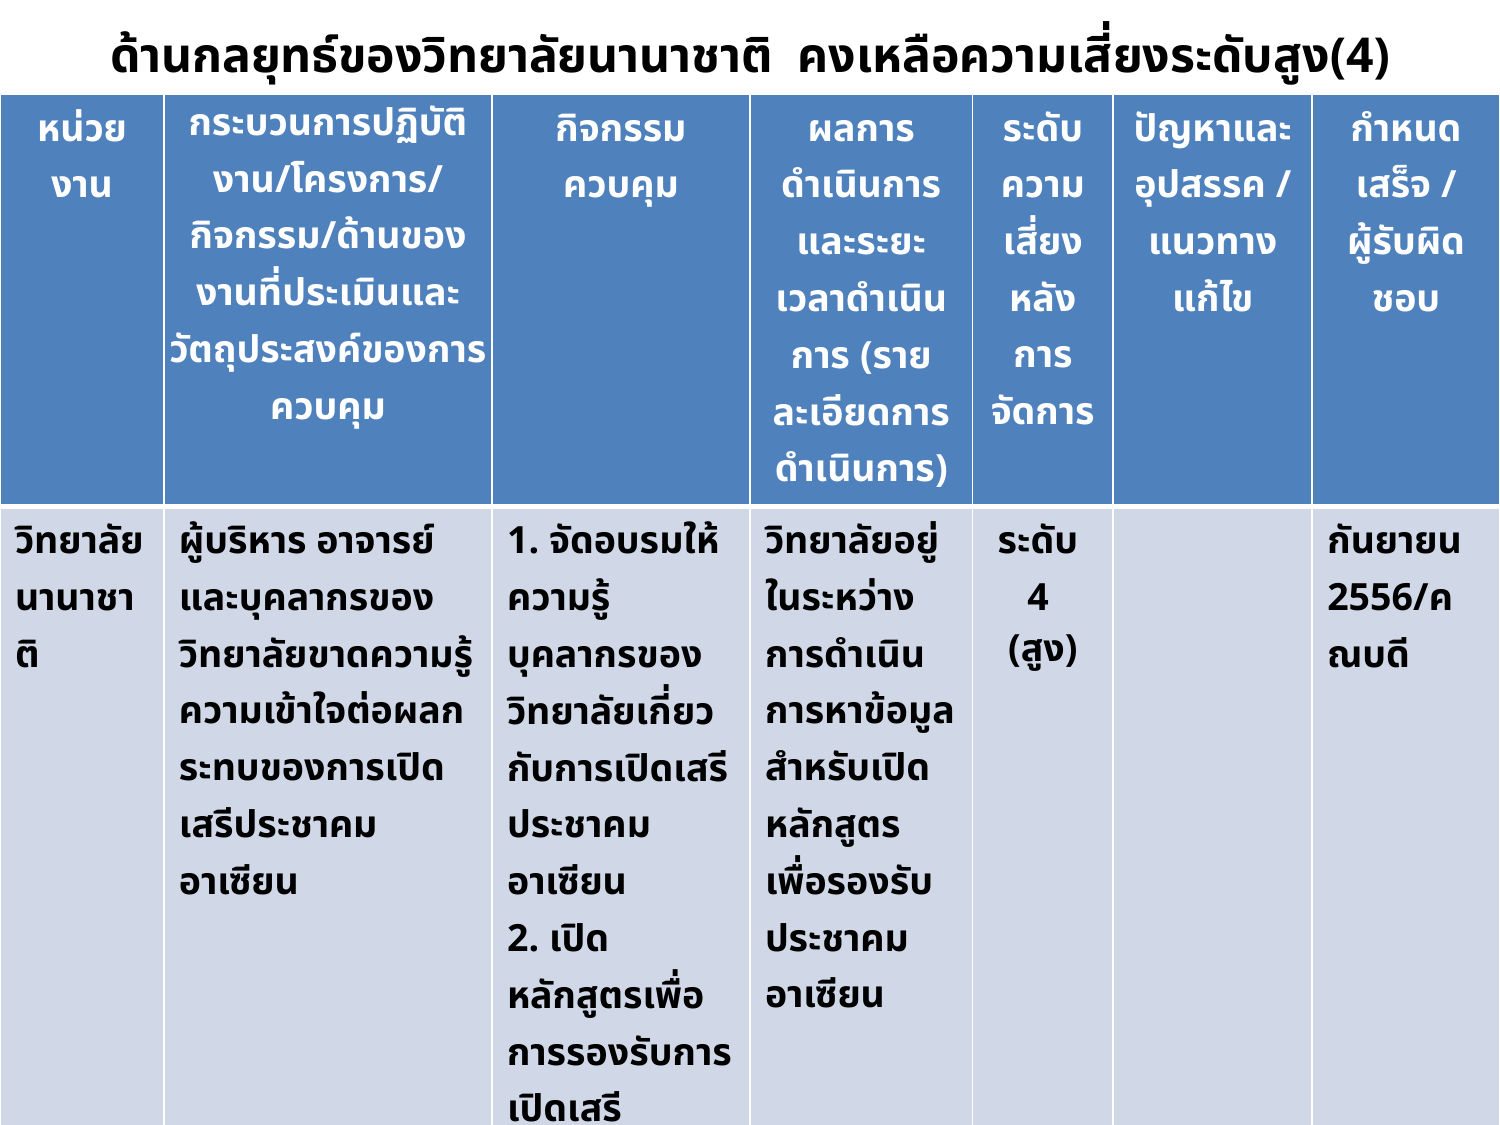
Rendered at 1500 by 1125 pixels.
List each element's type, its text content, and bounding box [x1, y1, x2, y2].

table_cell วิทยาลัยอยู่ในระหว่างการดำเนินการหาข้อมูลสำหรับเปิดหลักสูตรเพื่อรองรับประชาคมอาเซียน [751, 509, 972, 1125]
table_header ปัญหาและอุปสรรค / แนวทางแก้ไข [1114, 95, 1311, 504]
table_cell [1114, 509, 1311, 1125]
table_cell วิทยาลัยนานาชาติ [1, 509, 163, 1125]
table_header ผลการดำเนินการและระยะเวลาดำเนินการ (รายละเอียดการดำเนินการ) [751, 95, 972, 504]
table_header ระดับความเสี่ยงหลังการจัดการ [973, 95, 1112, 504]
table_cell กันยายน 2556/คณบดี [1313, 509, 1499, 1125]
table_header กำหนดเสร็จ / ผู้รับผิดชอบ [1313, 95, 1499, 504]
title ด้านกลยุทธ์ของวิทยาลัยนานาชาติ คงเหลือความเสี่ยงระดับสูง(4) [0, 0, 1500, 93]
table_header หน่วยงาน [1, 95, 163, 504]
table_header กิจกรรมควบคุม [493, 95, 749, 504]
table_header กระบวนการปฏิบัติงาน/โครงการ/กิจกรรม/ด้านของงานที่ประเมินและวัตถุประสงค์ของการควบคุม [165, 95, 491, 504]
table_cell ผู้บริหาร อาจารย์ และบุคลากรของวิทยาลัยขาดความรู้ความเข้าใจต่อผลกระทบของการเปิดเสรีประชาคมอาเซียน [165, 509, 491, 1125]
table_cell 1. จัดอบรมให้ความรู้บุคลากรของวิทยาลัยเกี่ยวกับการเปิดเสรีประชาคมอาเซียน 2. เปิดหลักสูตรเพื่อการรองรับการเปิดเสรีประชาคมอาเซียนเพิ่มเติม [493, 509, 749, 1125]
table_cell ระดับ 4 (สูง) [973, 509, 1112, 1125]
